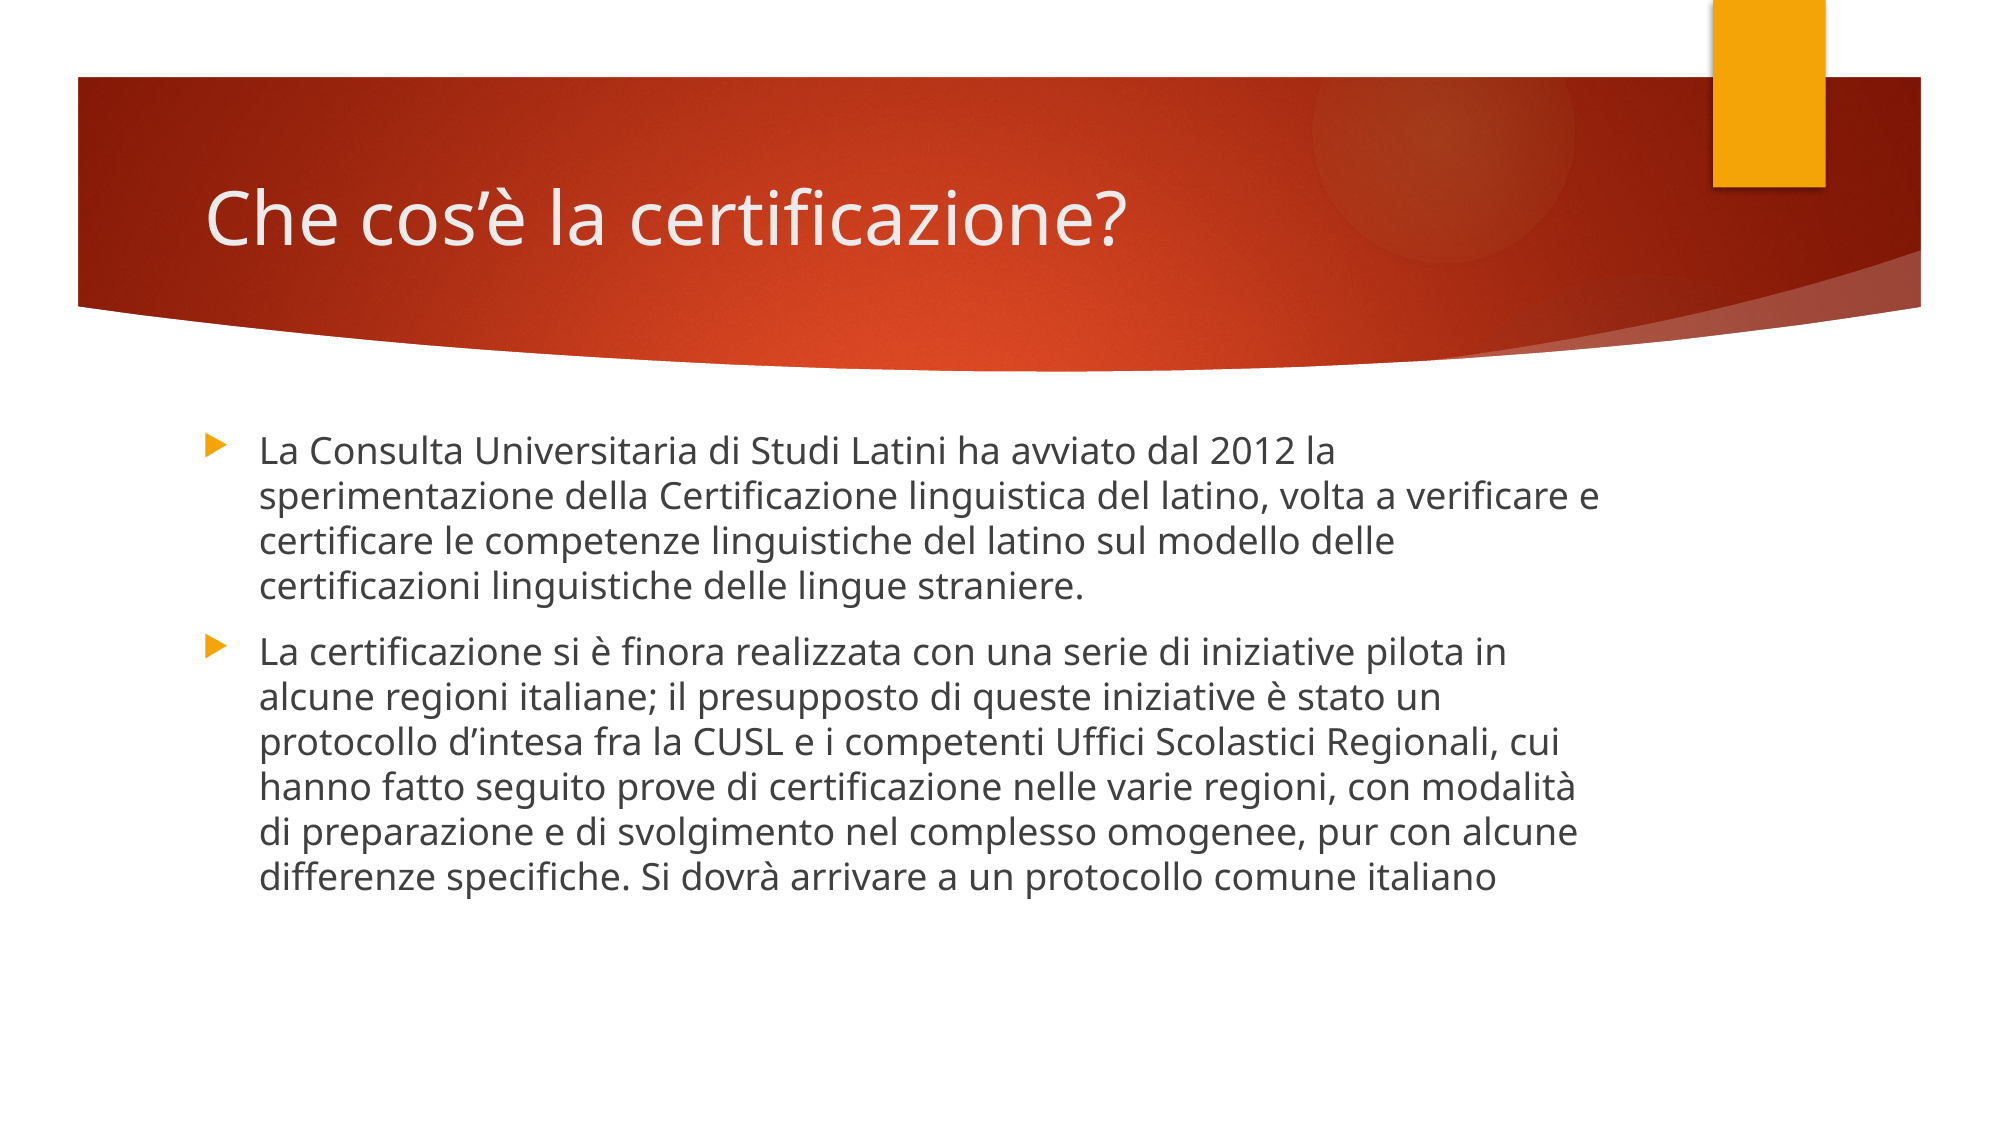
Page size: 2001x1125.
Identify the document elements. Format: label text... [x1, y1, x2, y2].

list La Consulta Universitaria di Studi Latini ha avviato dal 2012 la sperimentazione della Certificazione linguistica del latino, volta a verificare e certificare le competenze linguistiche del latino sul modello delle certificazioni linguistiche delle lingue straniere. La certificazione si è finora realizzata con una serie di iniziative pilota in alcune regioni italiane; il presupposto di queste iniziative è stato un protocollo d’intesa fra la CUSL e i competenti Uffici Scolastici Regionali, cui hanno fatto seguito prove di certificazione nelle varie regioni, con modalità di preparazione e di svolgimento nel complesso omogenee, pur con alcune differenze specifiche. Si dovrà arrivare a un protocollo comune italiano [187, 419, 1625, 980]
title Che cos’è la certificazione? [189, 155, 1627, 275]
